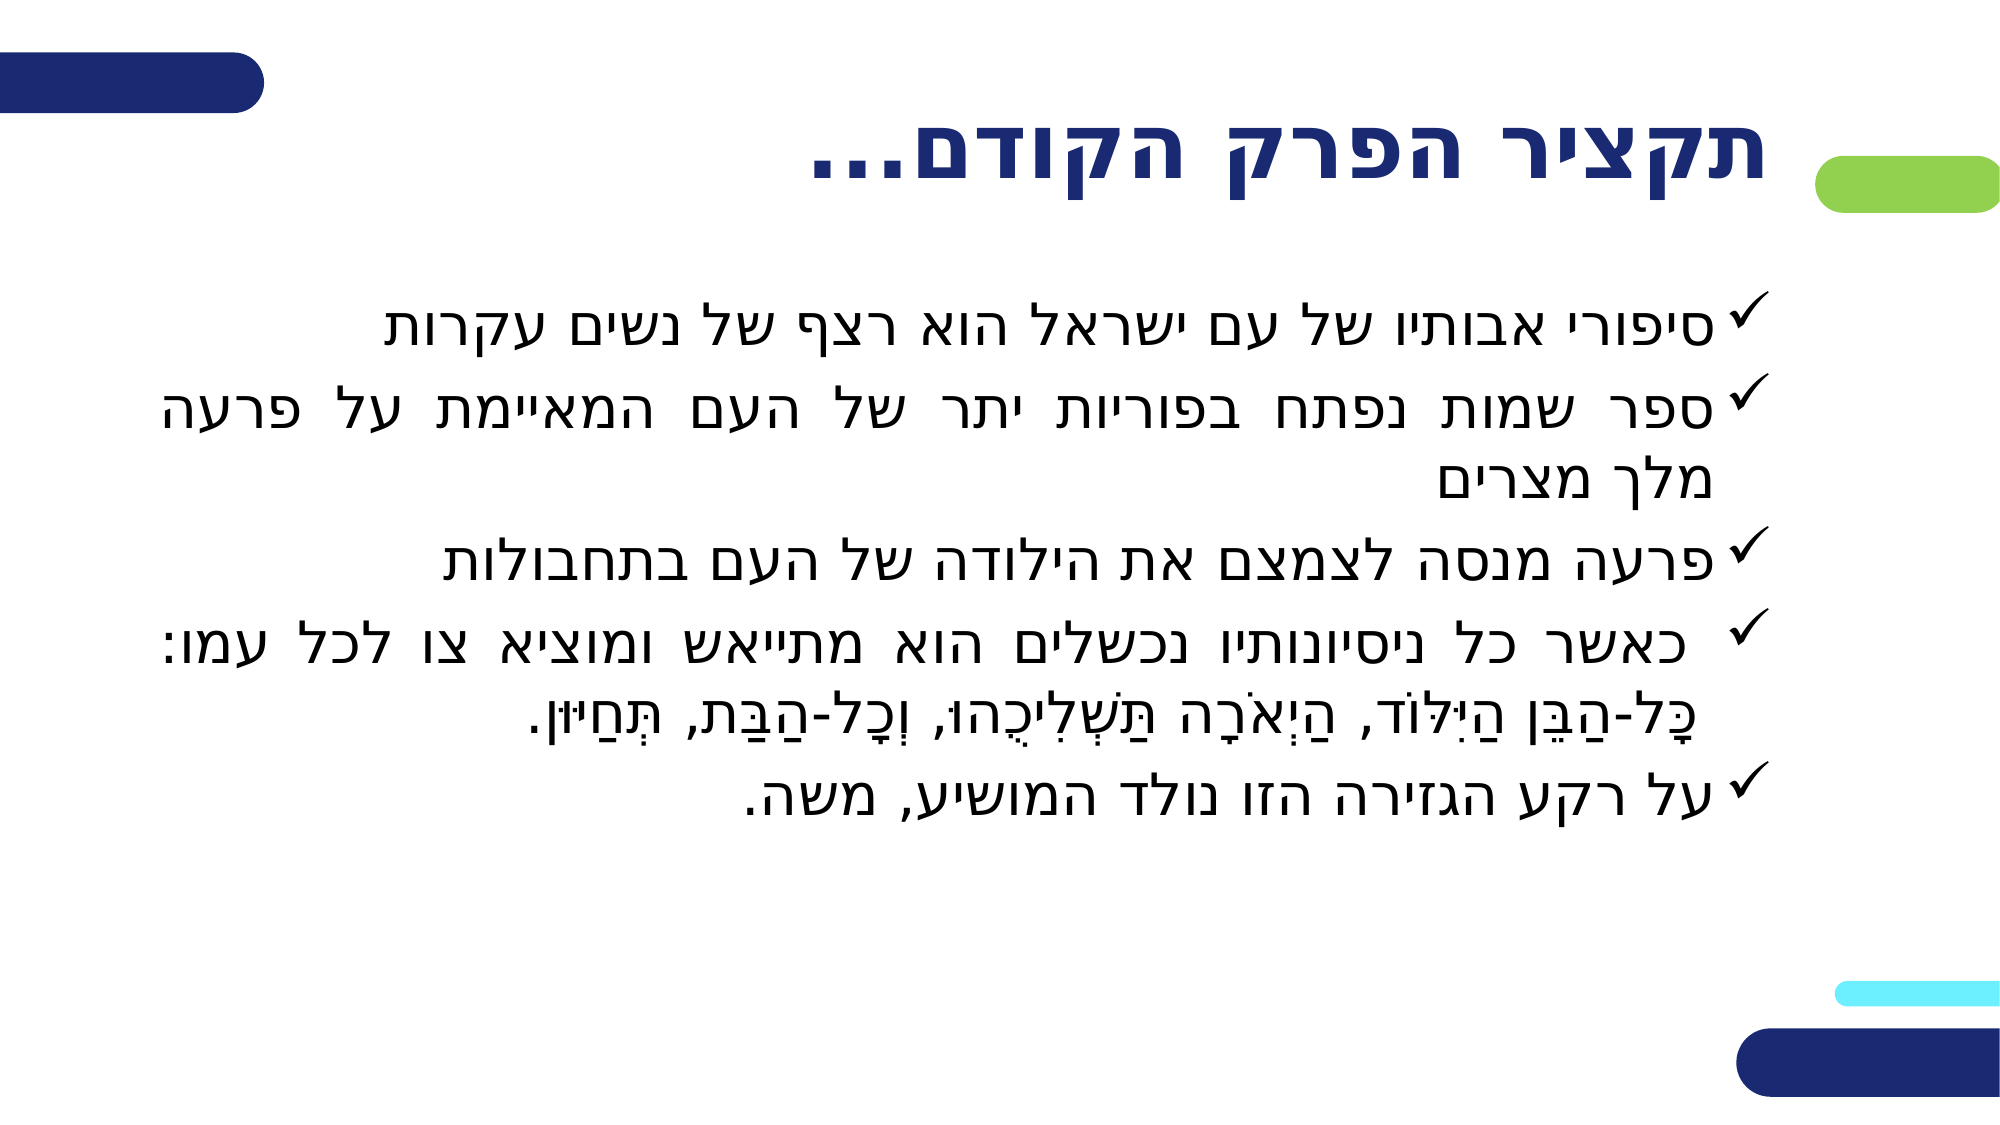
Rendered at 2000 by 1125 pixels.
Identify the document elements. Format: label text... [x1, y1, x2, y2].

text_box תקציר הפרק הקודם... [776, 83, 1788, 202]
text_box סיפורי אבותיו של עם ישראל הוא רצף של נשים עקרות ספר שמות נפתח בפוריות יתר של העם המאיימת על פרעה מלך מצרים פרעה מנסה לצמצם את הילודה של העם בתחבולות כאשר כל ניסיונותיו נכשלים הוא מתייאש ומוציא צו לכל עמו: כָּל-הַבֵּן הַיִּלּוֹד, הַיְאֹרָה תַּשְׁלִיכֻהוּ, וְכָל-הַבַּת, תְּחַיּוּן. על רקע הגזירה הזו נולד המושיע, משה. [144, 279, 1788, 835]
